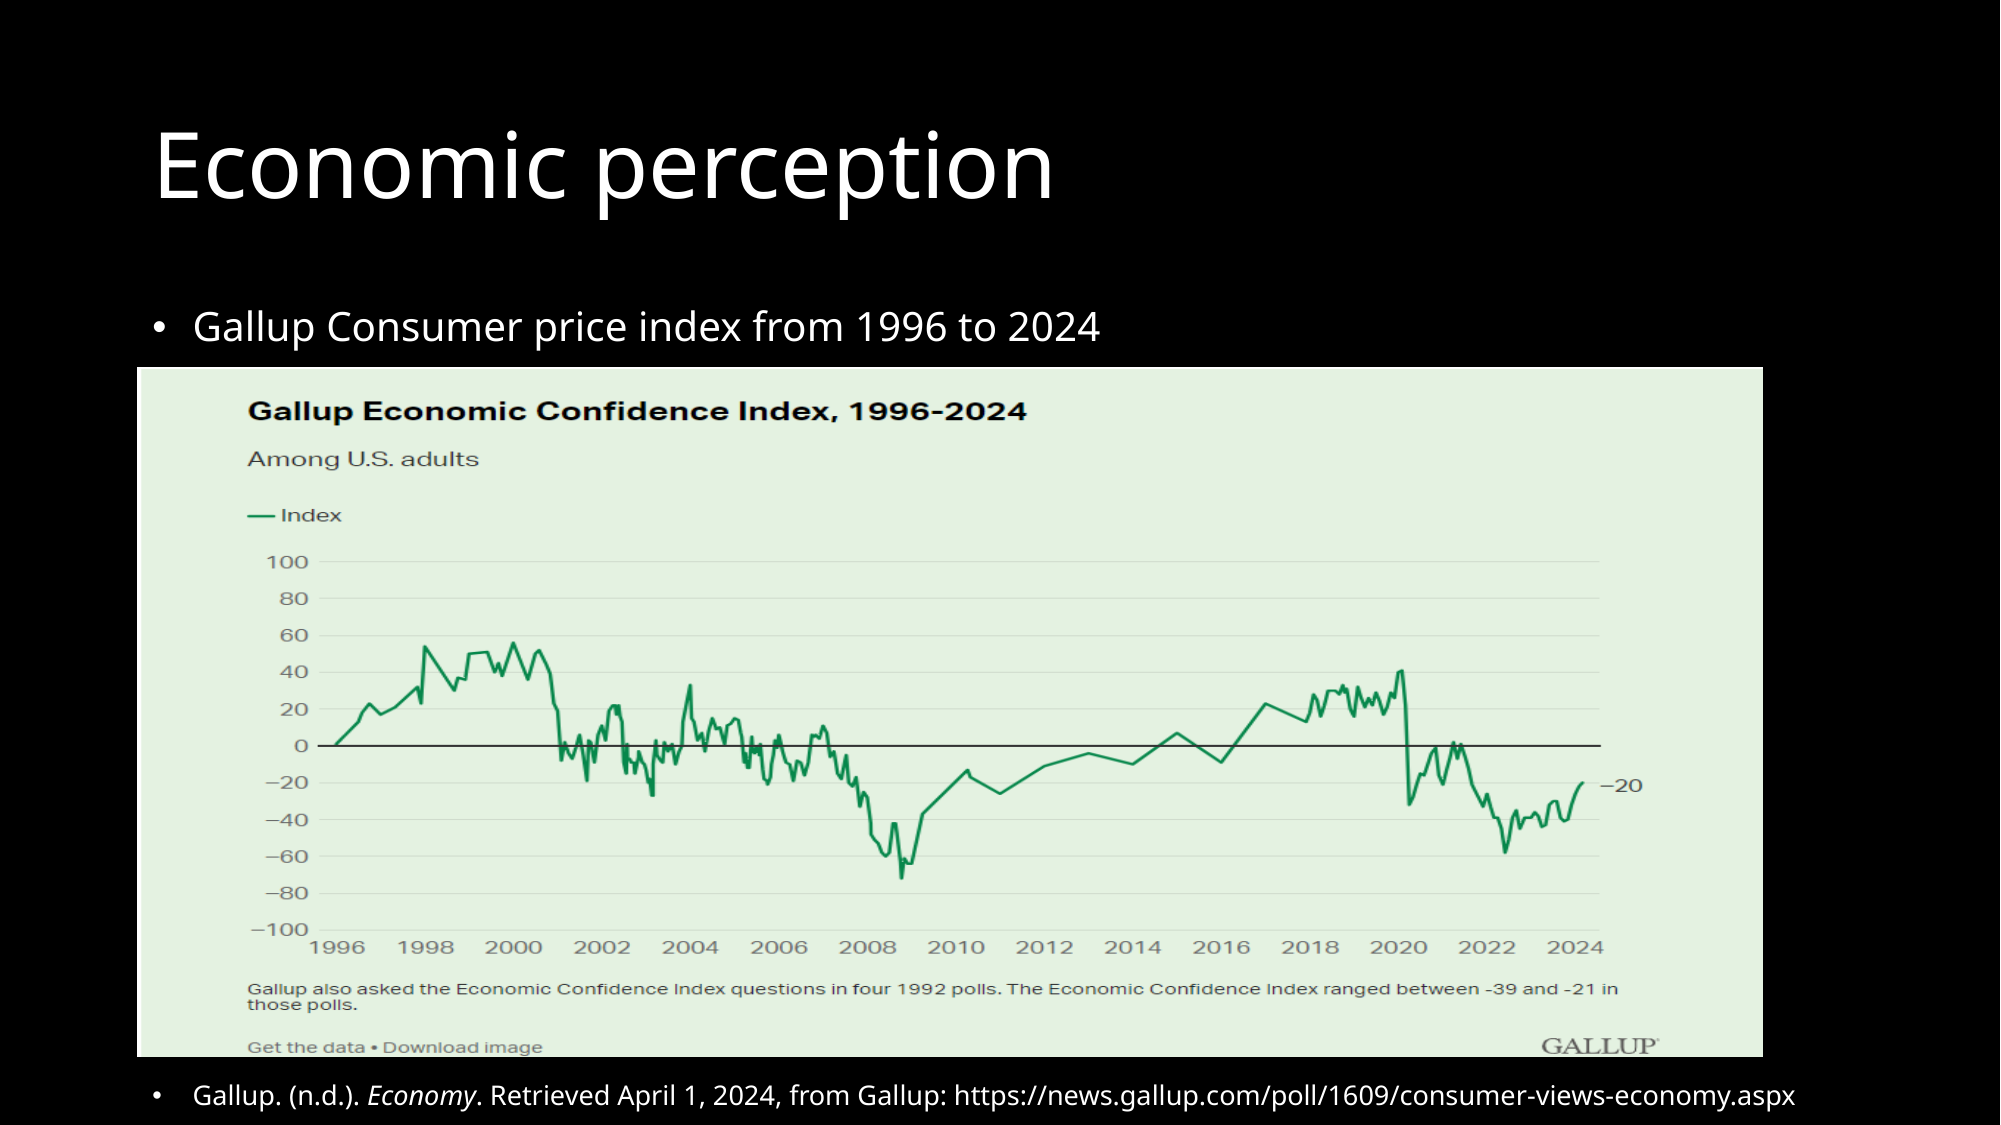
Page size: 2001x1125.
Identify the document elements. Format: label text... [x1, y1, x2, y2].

picture [136, 367, 1763, 1057]
title Economic perception [137, 59, 1863, 278]
list Gallup Consumer price index from 1996 to 2024 Gallup. (n.d.). Economy. Retrieved April 1, 2024, from Gallup: https://news.gallup.com/poll/1609/consumer-views-economy.aspx [137, 299, 1863, 1125]
